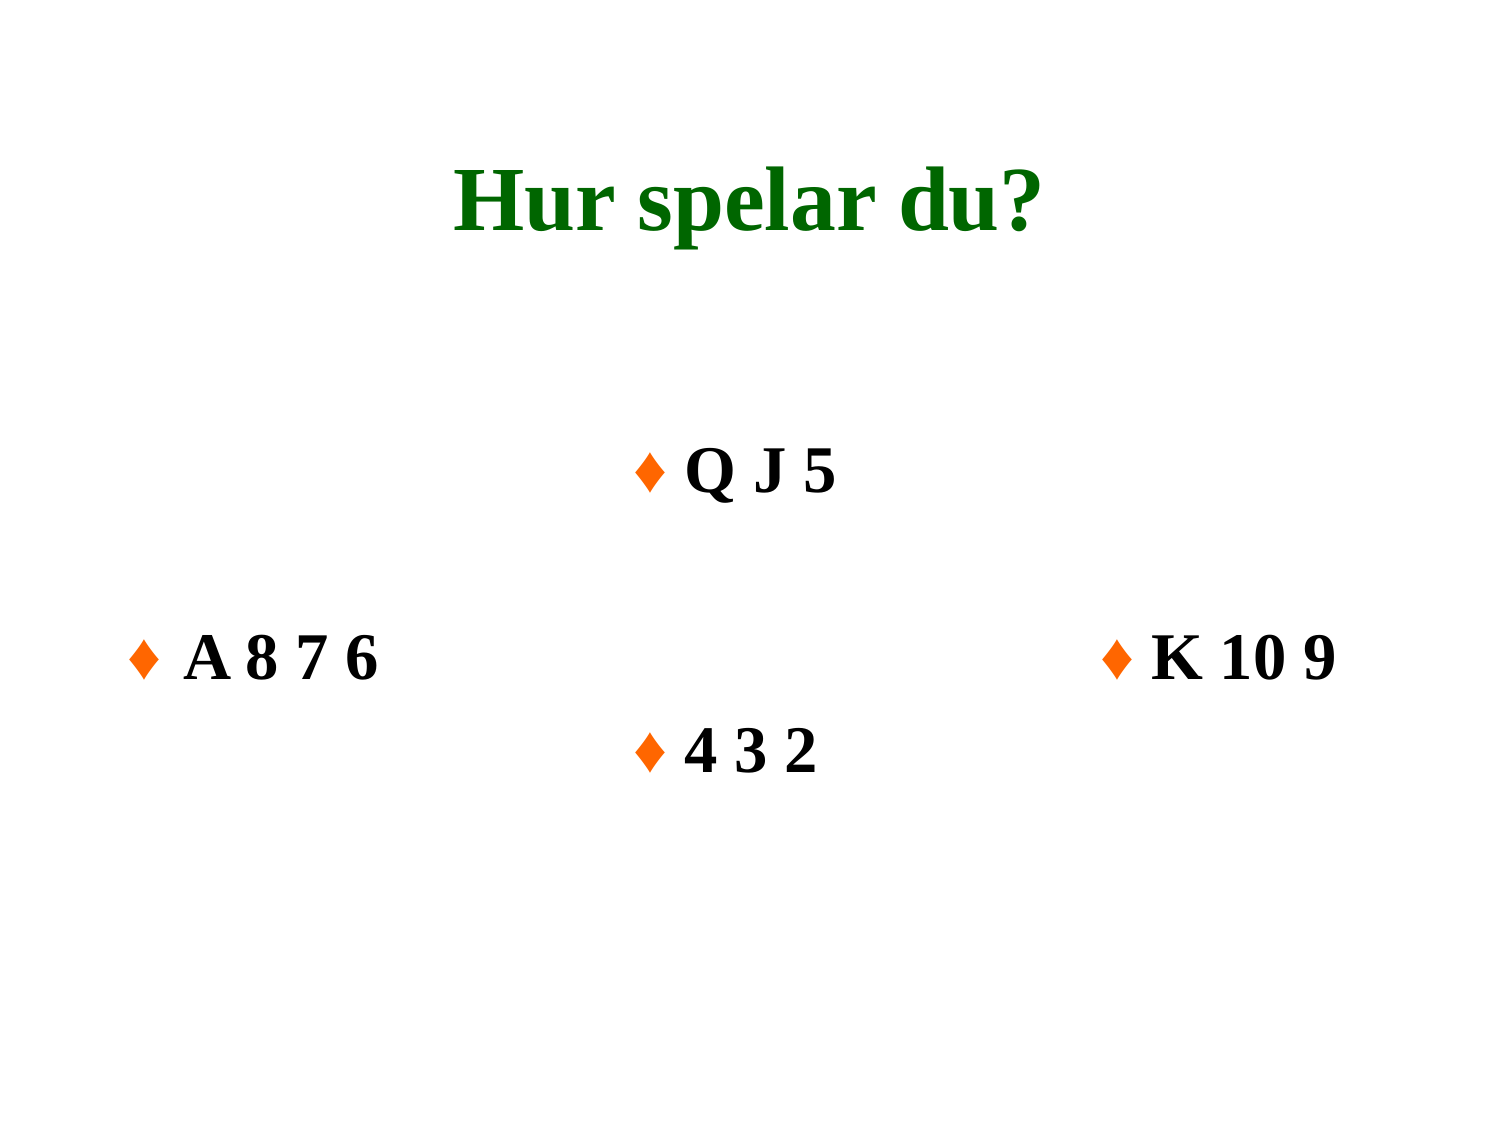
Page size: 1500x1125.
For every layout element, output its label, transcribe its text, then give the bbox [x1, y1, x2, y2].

list ♦ Q J 5 ♦ A 8 7 6 ♦ K 10 9 ♦ 4 3 2 [112, 324, 1388, 1000]
title Hur spelar du? [112, 99, 1388, 288]
